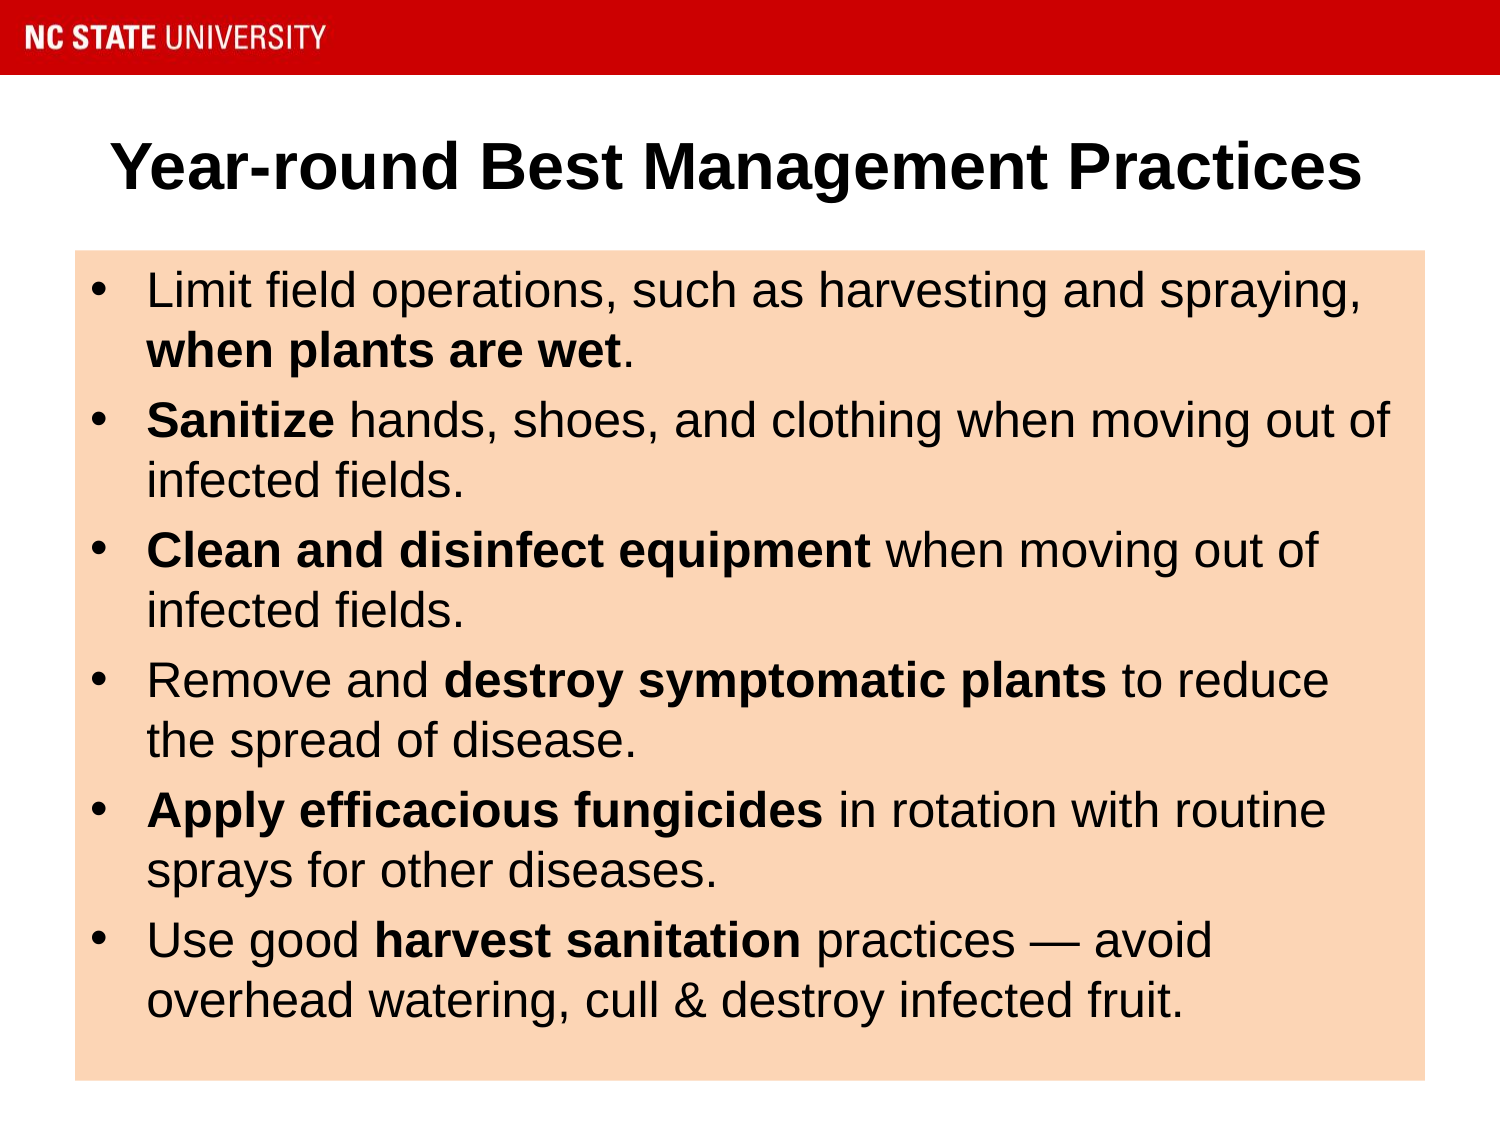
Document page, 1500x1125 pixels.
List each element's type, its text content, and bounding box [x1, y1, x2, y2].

title Year-round Best Management Practices [62, 75, 1413, 251]
list Limit field operations, such as harvesting and spraying, when plants are wet. Sanitize hands, shoes, and clothing when moving out of infected fields. Clean and disinfect equipment when moving out of infected fields. Remove and destroy symptomatic plants to reduce the spread of disease. Apply efficacious fungicides in rotation with routine sprays for other diseases. Use good harvest sanitation practices — avoid overhead watering, cull & destroy infected fruit. [75, 250, 1425, 1081]
picture [0, 0, 1500, 75]
